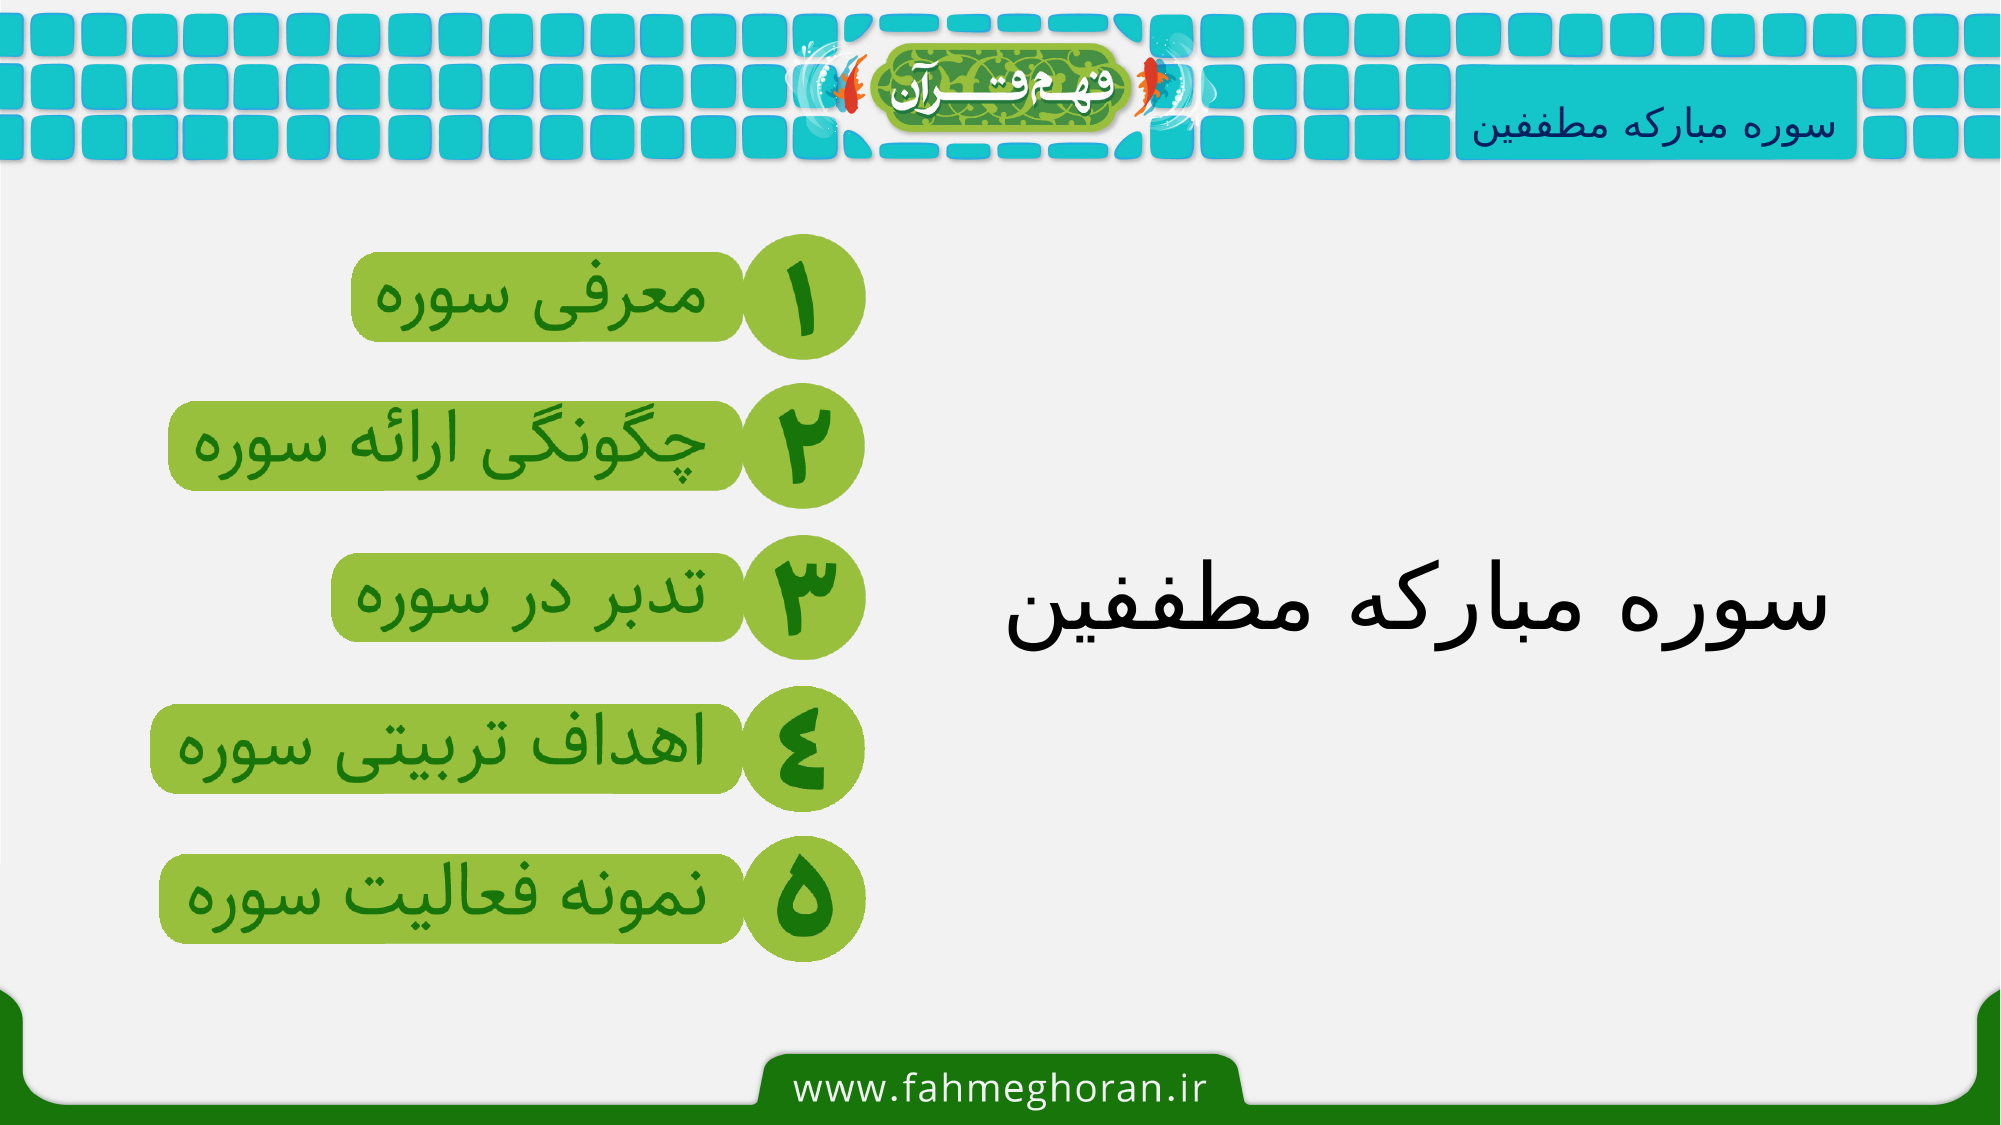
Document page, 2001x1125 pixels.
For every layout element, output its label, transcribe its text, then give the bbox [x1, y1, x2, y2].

picture [0, 0, 2001, 1125]
title سوره مبارکه مطففین [866, 446, 2000, 657]
text_box سوره مبارکه مطففین [1450, 66, 1859, 154]
